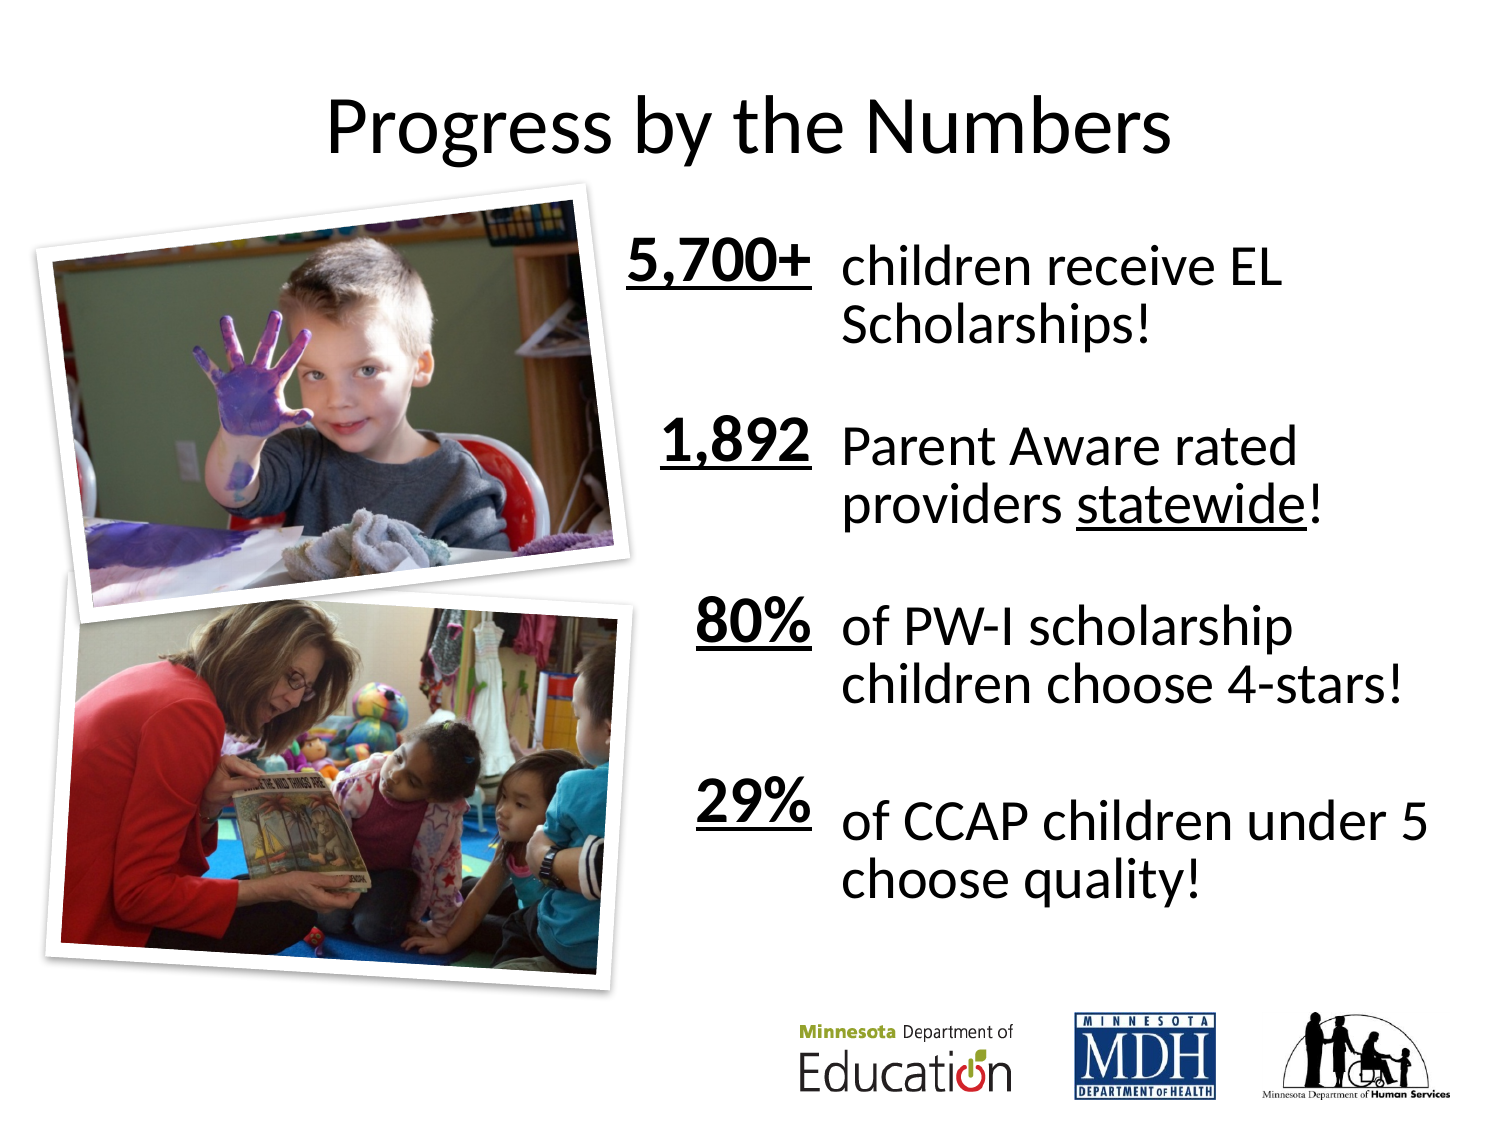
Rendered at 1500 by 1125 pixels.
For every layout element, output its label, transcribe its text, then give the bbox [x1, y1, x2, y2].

picture [1262, 1012, 1450, 1100]
text_box Progress by the Numbers [74, 62, 1425, 163]
table_header 5,700+ [600, 224, 827, 404]
table_cell Parent Aware rated providers statewide! [827, 404, 1462, 585]
table_cell of CCAP children under 5 choose quality! [827, 765, 1462, 945]
picture [1074, 1012, 1216, 1100]
picture [53, 200, 617, 974]
table_cell 1,892 [600, 404, 827, 585]
table_header children receive EL Scholarships! [827, 224, 1462, 404]
table_cell 29% [618, 765, 827, 945]
table_cell of PW-I scholarship children choose 4-stars! [827, 585, 1462, 765]
picture [800, 1024, 1013, 1092]
table_cell 80% [600, 585, 827, 765]
